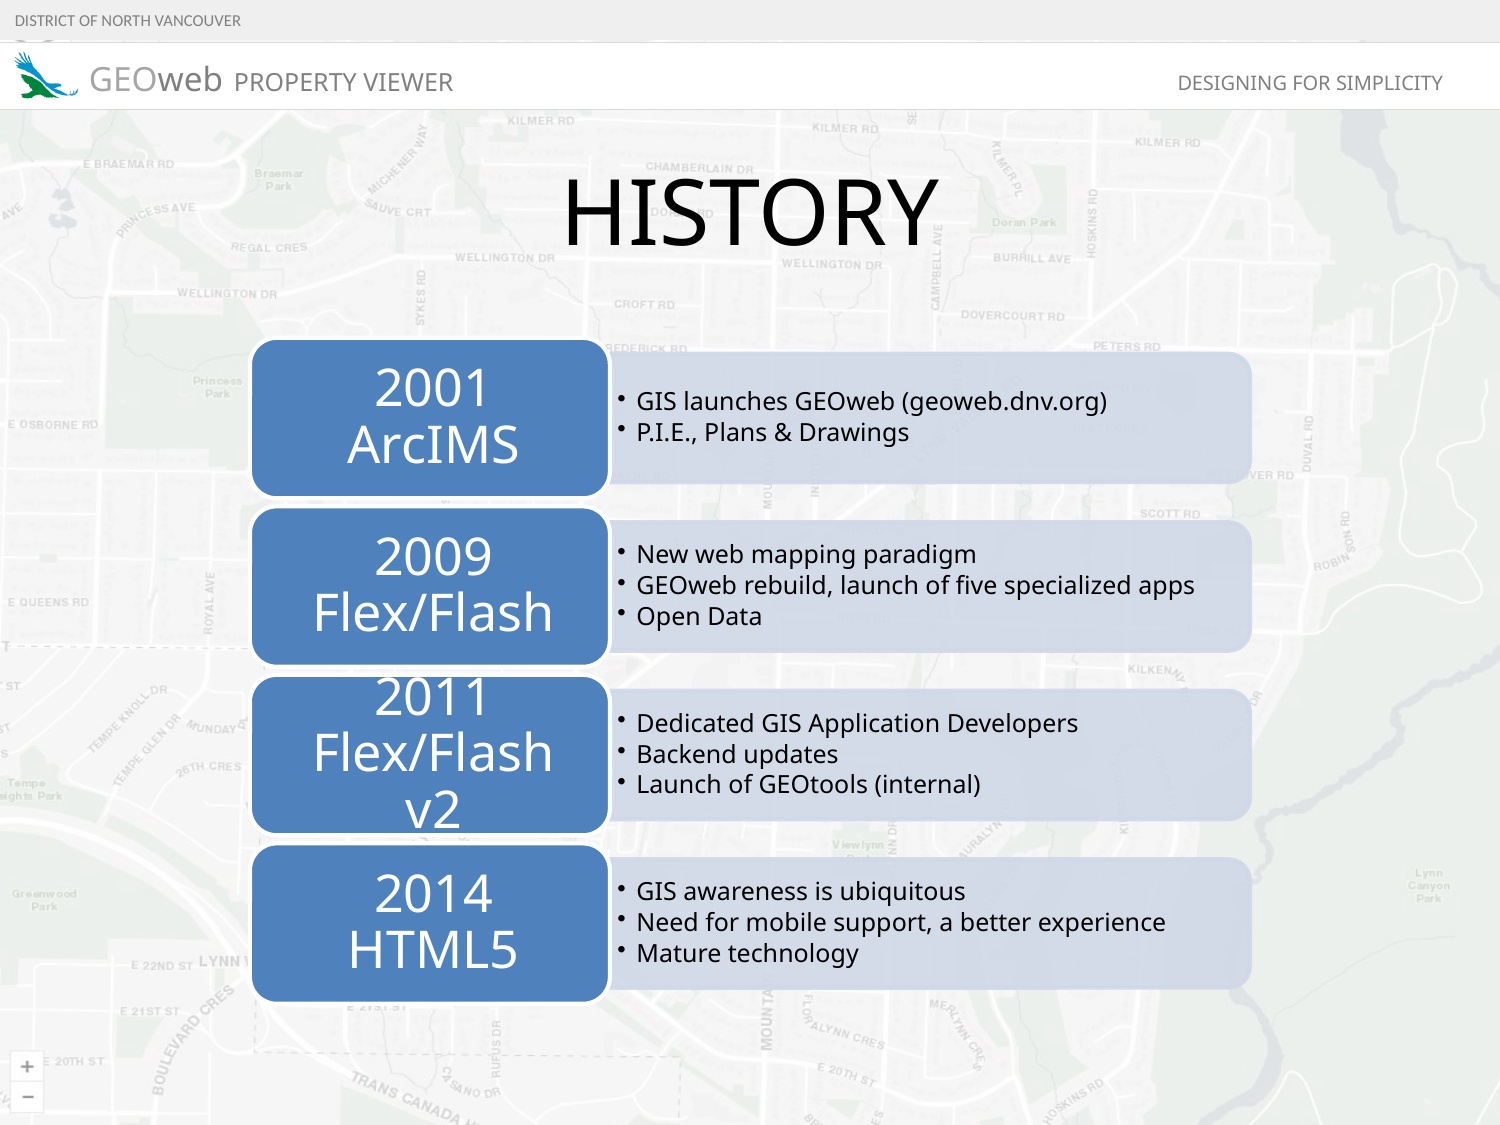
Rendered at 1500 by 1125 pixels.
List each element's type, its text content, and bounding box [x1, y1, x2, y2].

title HISTORY [75, 115, 1425, 303]
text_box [249, 337, 1251, 1005]
picture [12, 49, 80, 100]
